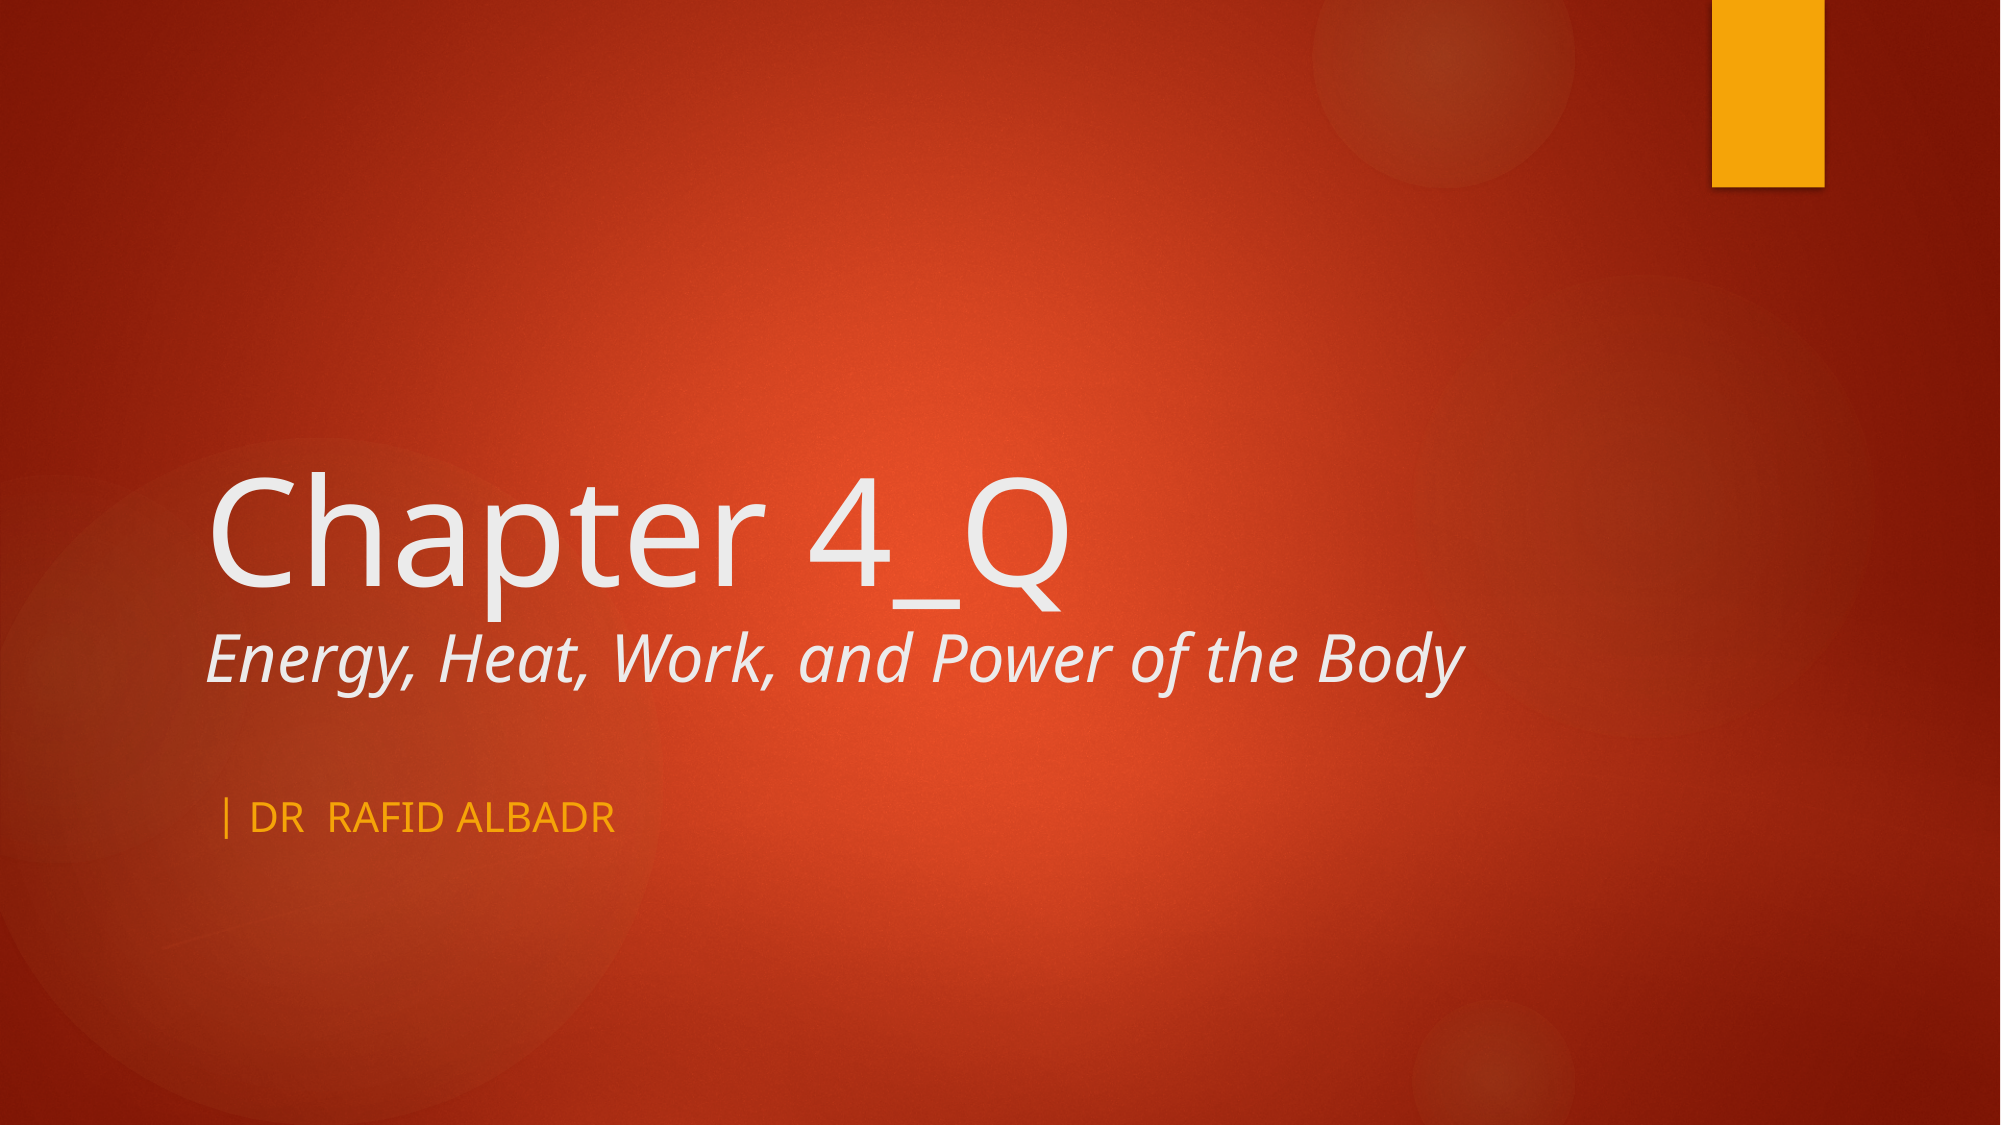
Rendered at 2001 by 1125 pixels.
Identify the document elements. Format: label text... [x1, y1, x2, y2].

subtitle Dr rafid albadr | [189, 783, 1638, 925]
title Chapter 4_Q Energy, Heat, Work, and Power of the Body [189, 237, 1638, 783]
